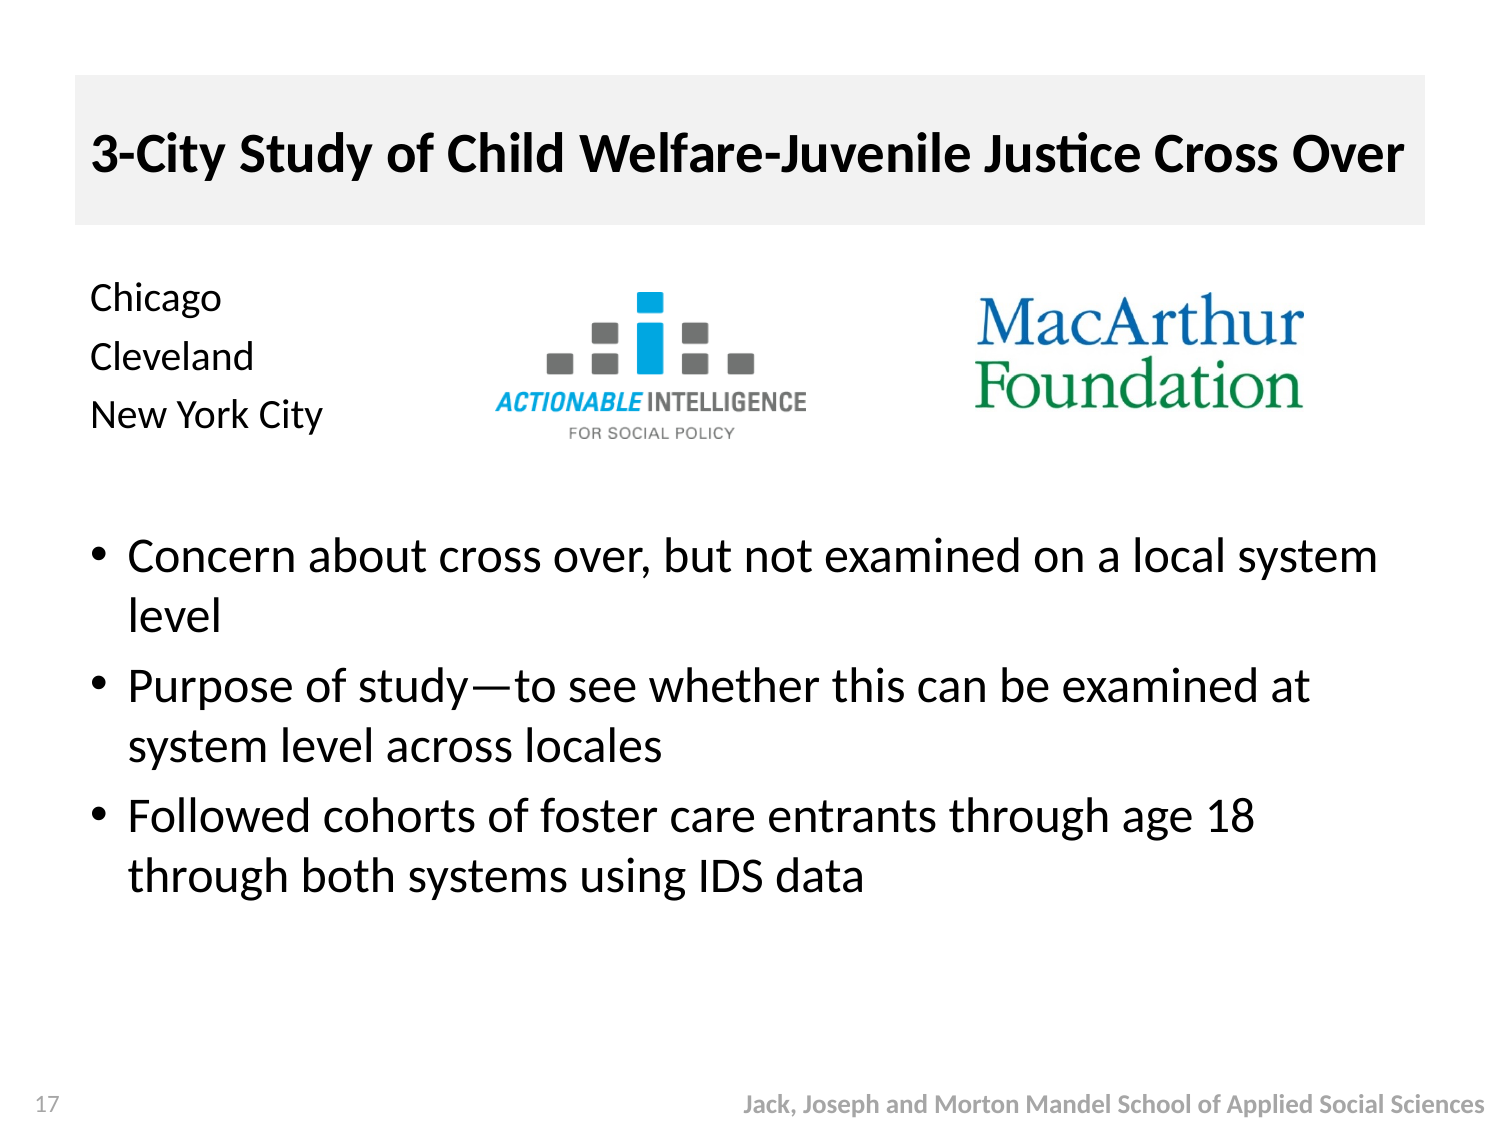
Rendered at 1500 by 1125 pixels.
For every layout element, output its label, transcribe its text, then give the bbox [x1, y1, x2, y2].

list Chicago Cleveland New York City Concern about cross over, but not examined on a local system level Purpose of study—to see whether this can be examined at system level across locales Followed cohorts of foster care entrants through age 18 through both systems using IDS data [75, 262, 1425, 1013]
picture [494, 292, 806, 439]
picture [974, 292, 1304, 413]
title 3-City Study of Child Welfare-Juvenile Justice Cross Over [75, 75, 1425, 225]
